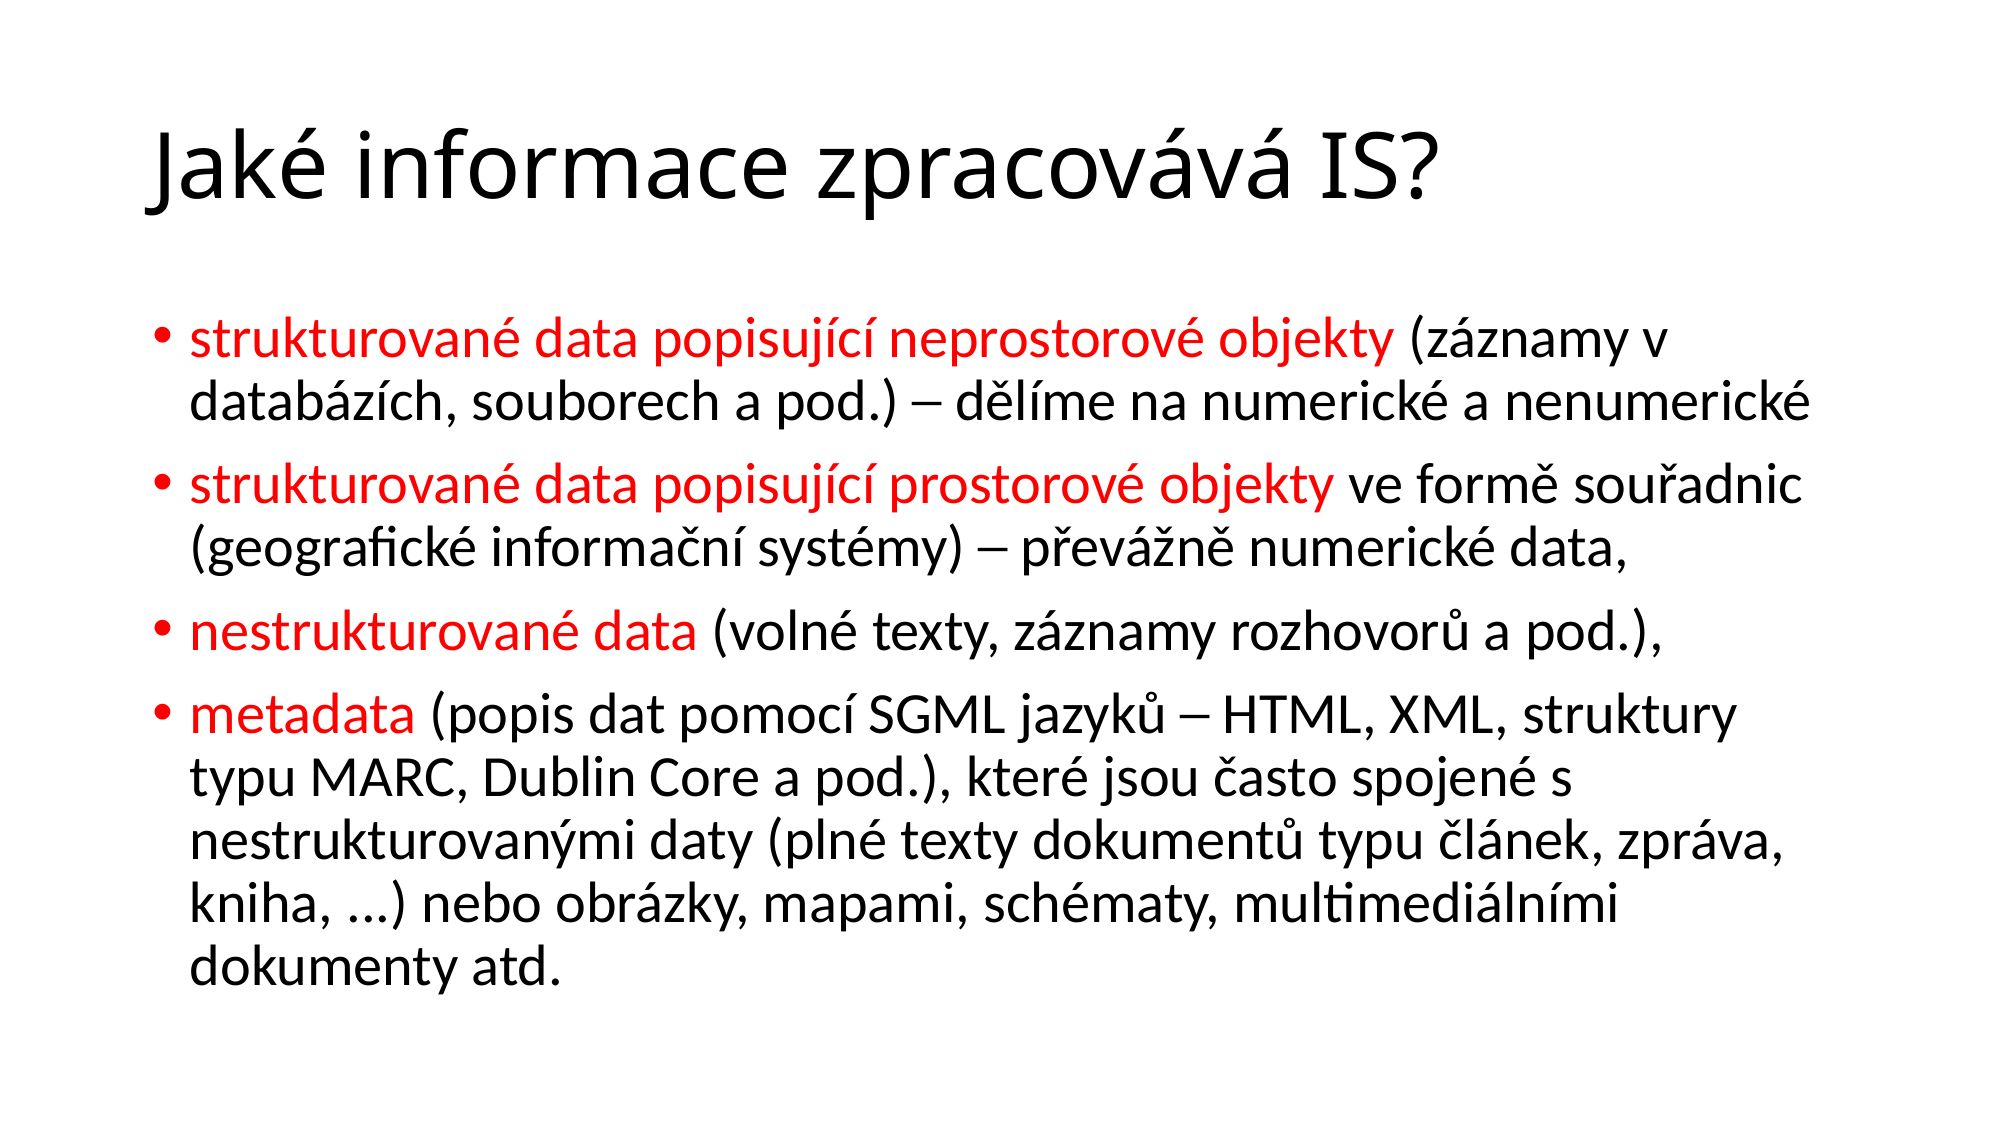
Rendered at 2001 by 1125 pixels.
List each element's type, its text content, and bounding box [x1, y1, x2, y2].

title Jaké informace zpracovává IS? [137, 59, 1863, 278]
list strukturované data popisující neprostorové objekty (záznamy v databázích, souborech a pod.) ─ dělíme na numerické a nenumerické strukturované data popisující prostorové objekty ve formě souřadnic (geografické informační systémy) ─ převážně numerické data, nestrukturované data (volné texty, záznamy rozhovorů a pod.), metadata (popis dat pomocí SGML jazyků ─ HTML, XML, struktury typu MARC, Dublin Core a pod.), které jsou často spojené s nestrukturovanými daty (plné texty dokumentů typu článek, zpráva, kniha, ...) nebo obrázky, mapami, schématy, multimediálními dokumenty atd. [137, 299, 1863, 1014]
